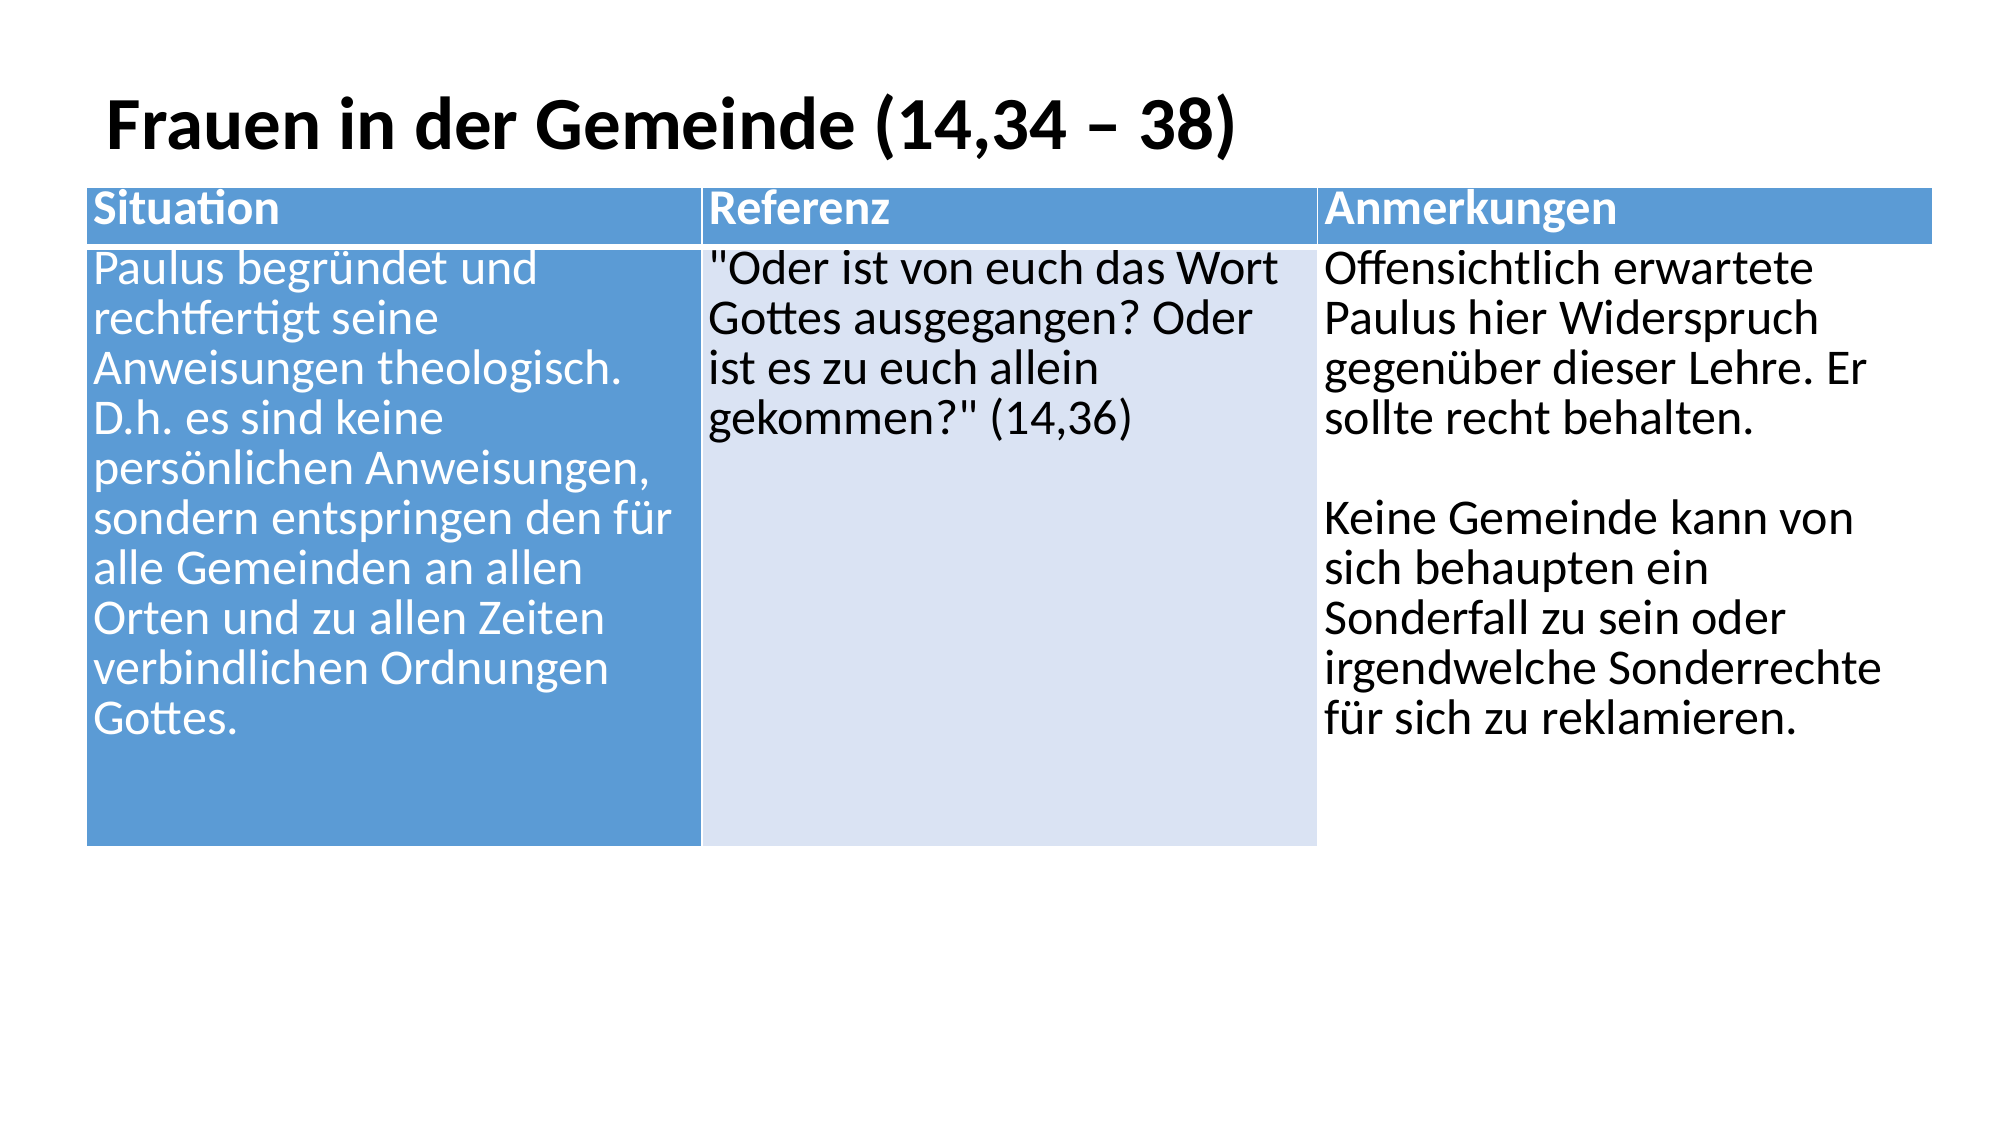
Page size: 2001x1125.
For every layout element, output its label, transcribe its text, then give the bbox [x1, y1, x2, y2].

text_box Frauen in der Gemeinde (14,34 – 38) [92, 67, 1255, 172]
table_cell Paulus begründet und rechtfertigt seine Anweisungen theologisch. D.h. es sind keine persönlichen Anweisungen, sondern entspringen den für alle Gemeinden an allen Orten und zu allen Zeiten verbindlichen Ordnungen Gottes. [87, 250, 701, 846]
table_cell "Oder ist von euch das Wort Gottes ausgegangen? Oder ist es zu euch allein gekommen?" (14,36) [703, 250, 1317, 846]
table_cell Offensichtlich erwartete Paulus hier Widerspruch gegenüber dieser Lehre. Er sollte recht behalten. Keine Gemeinde kann von sich behaupten ein Sonderfall zu sein oder irgendwelche Sonderrechte für sich zu reklamieren. [1318, 250, 1932, 846]
table_header Situation [87, 188, 701, 244]
table_header Referenz [703, 188, 1317, 244]
table_header Anmerkungen [1318, 188, 1932, 244]
